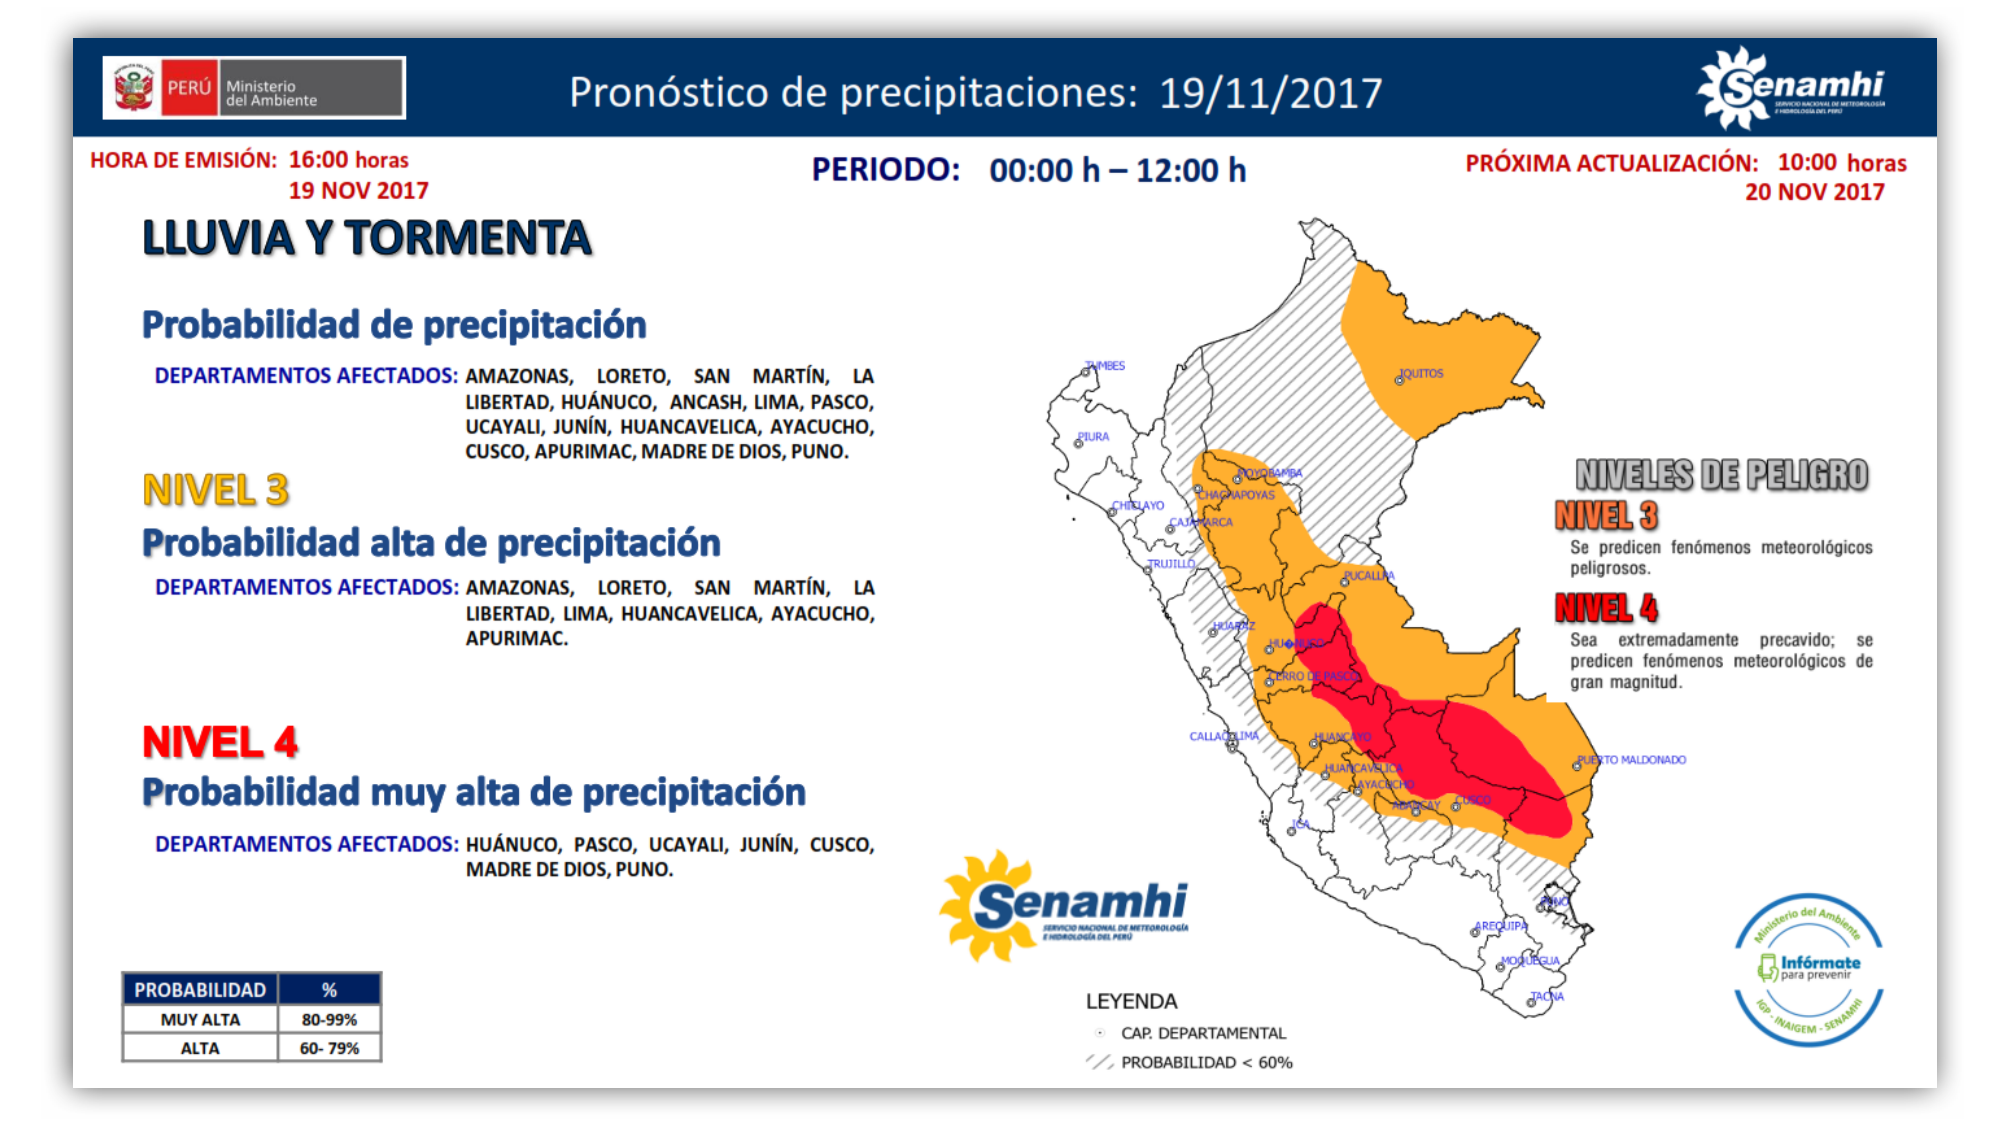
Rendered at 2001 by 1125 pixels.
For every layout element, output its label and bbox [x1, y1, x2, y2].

picture [73, 38, 1937, 1088]
